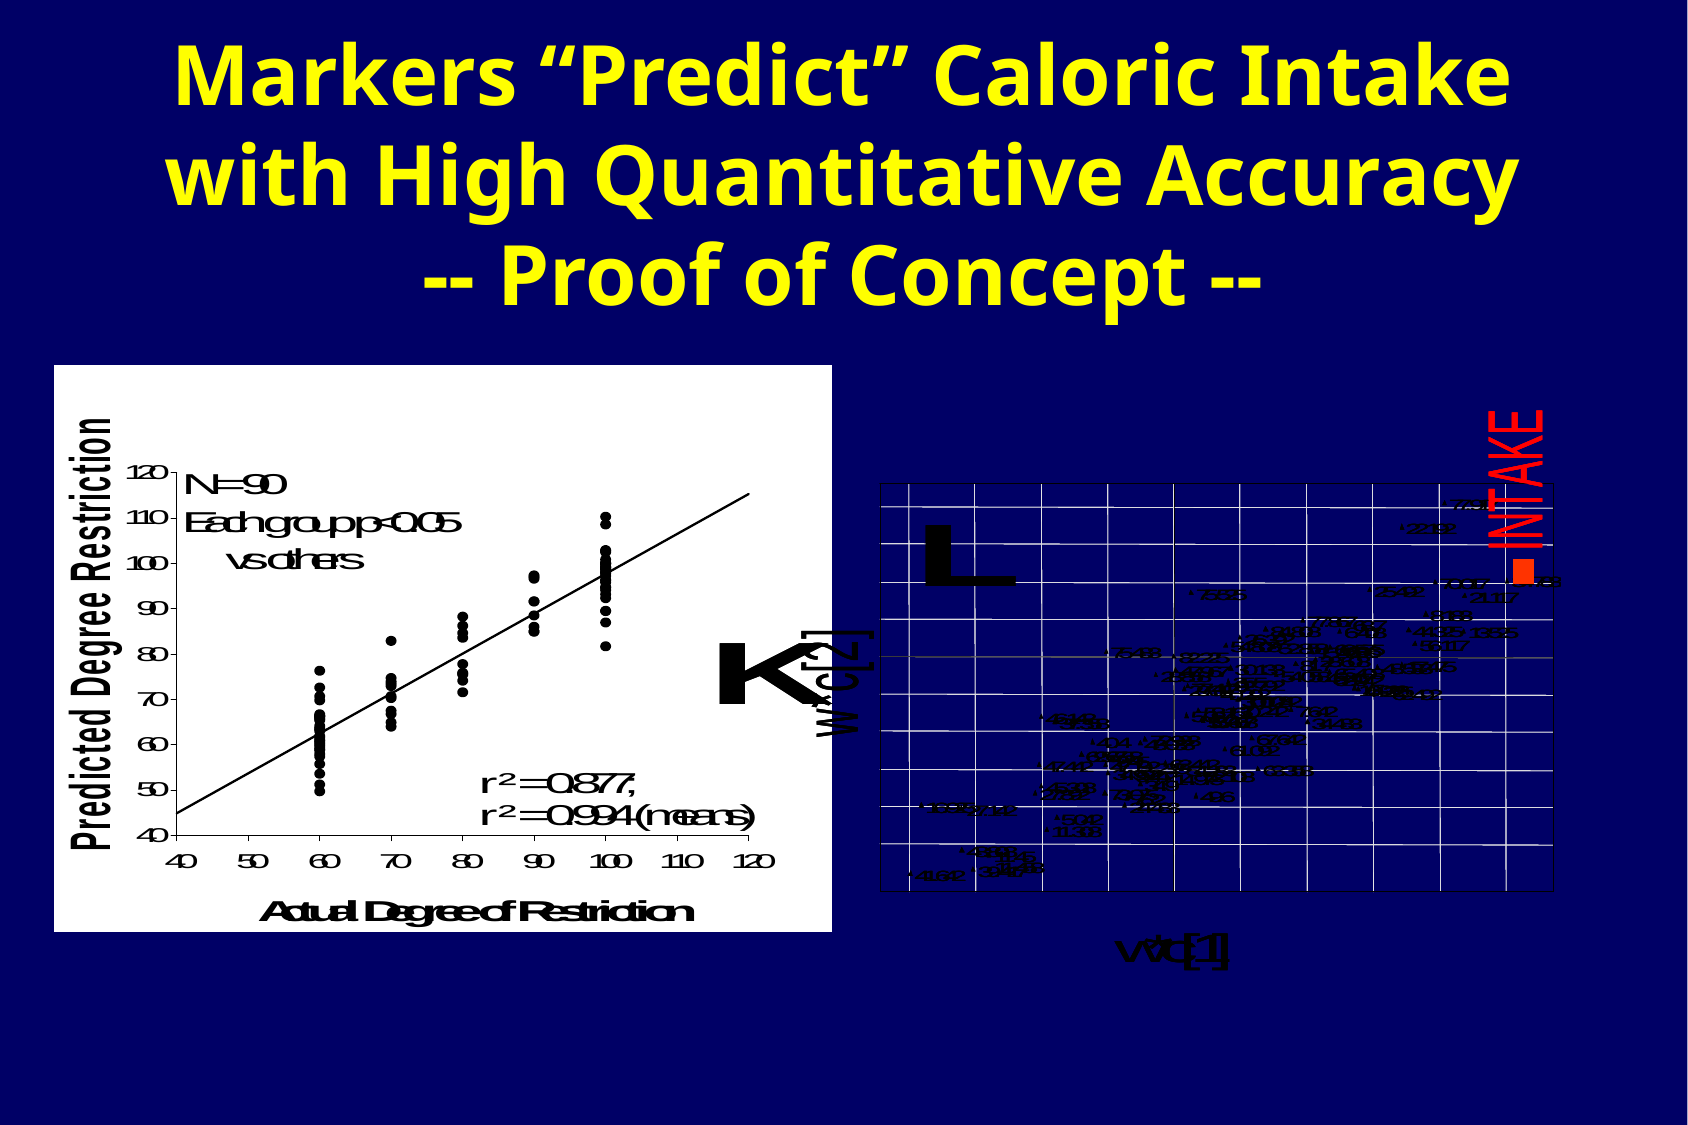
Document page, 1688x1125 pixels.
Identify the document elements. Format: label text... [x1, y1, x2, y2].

text_box Markers “Predict” Caloric Intake with High Quantitative Accuracy -- Proof of Concept -- [125, 109, 1561, 235]
picture [53, 364, 1561, 978]
